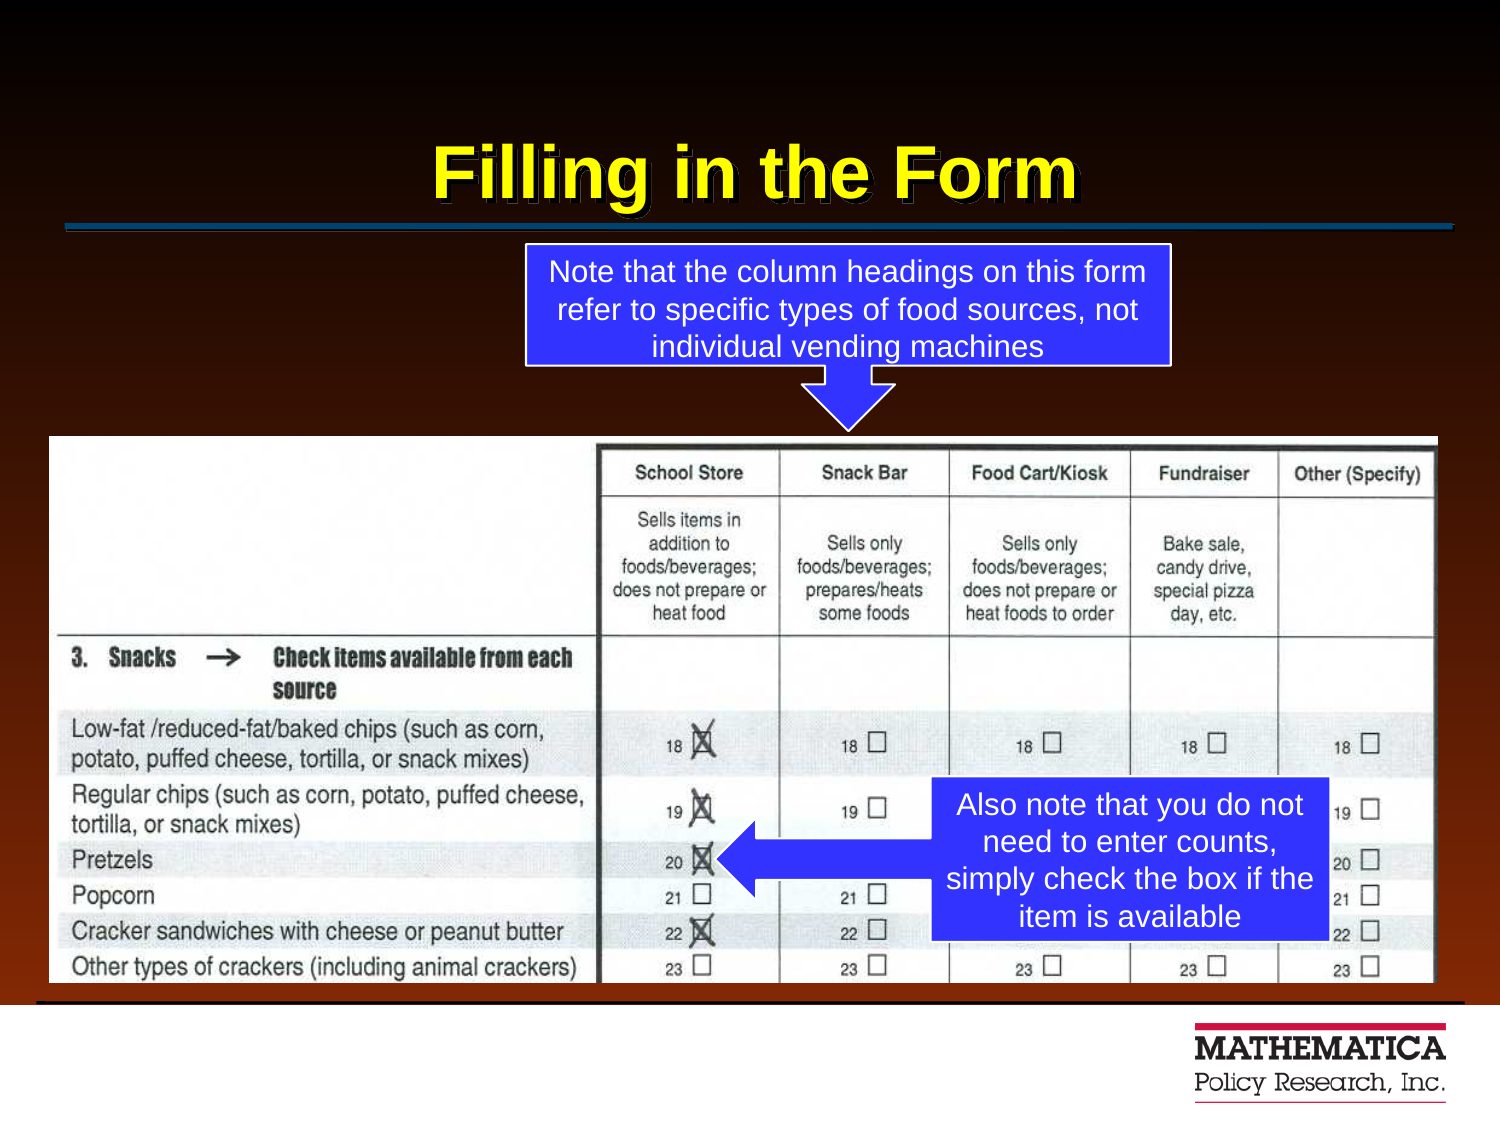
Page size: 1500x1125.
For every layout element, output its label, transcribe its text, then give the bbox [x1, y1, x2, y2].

picture [1186, 1014, 1453, 1110]
title Filling in the Form [62, 33, 1450, 222]
text_box Note that the column headings on this form refer to specific types of food sources, not individual vending machines [526, 244, 1171, 432]
picture [48, 436, 1439, 984]
